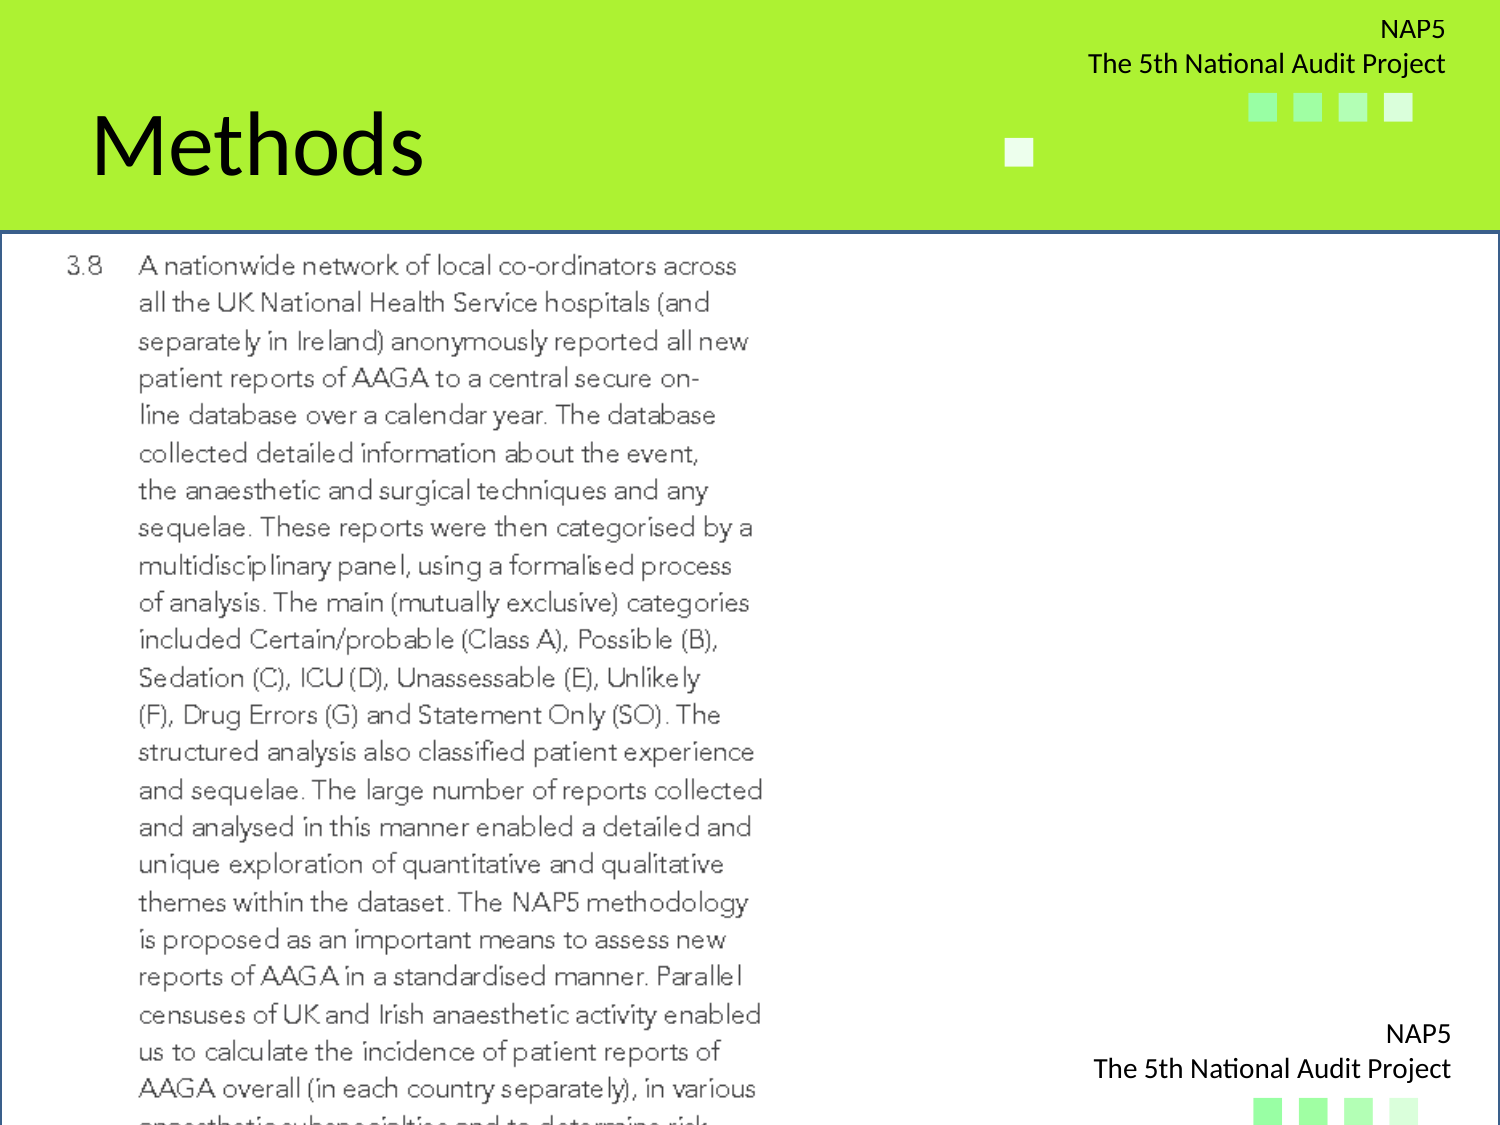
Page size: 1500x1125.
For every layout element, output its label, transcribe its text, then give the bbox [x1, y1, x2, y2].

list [41, 243, 800, 1125]
title Methods [75, 45, 1425, 233]
